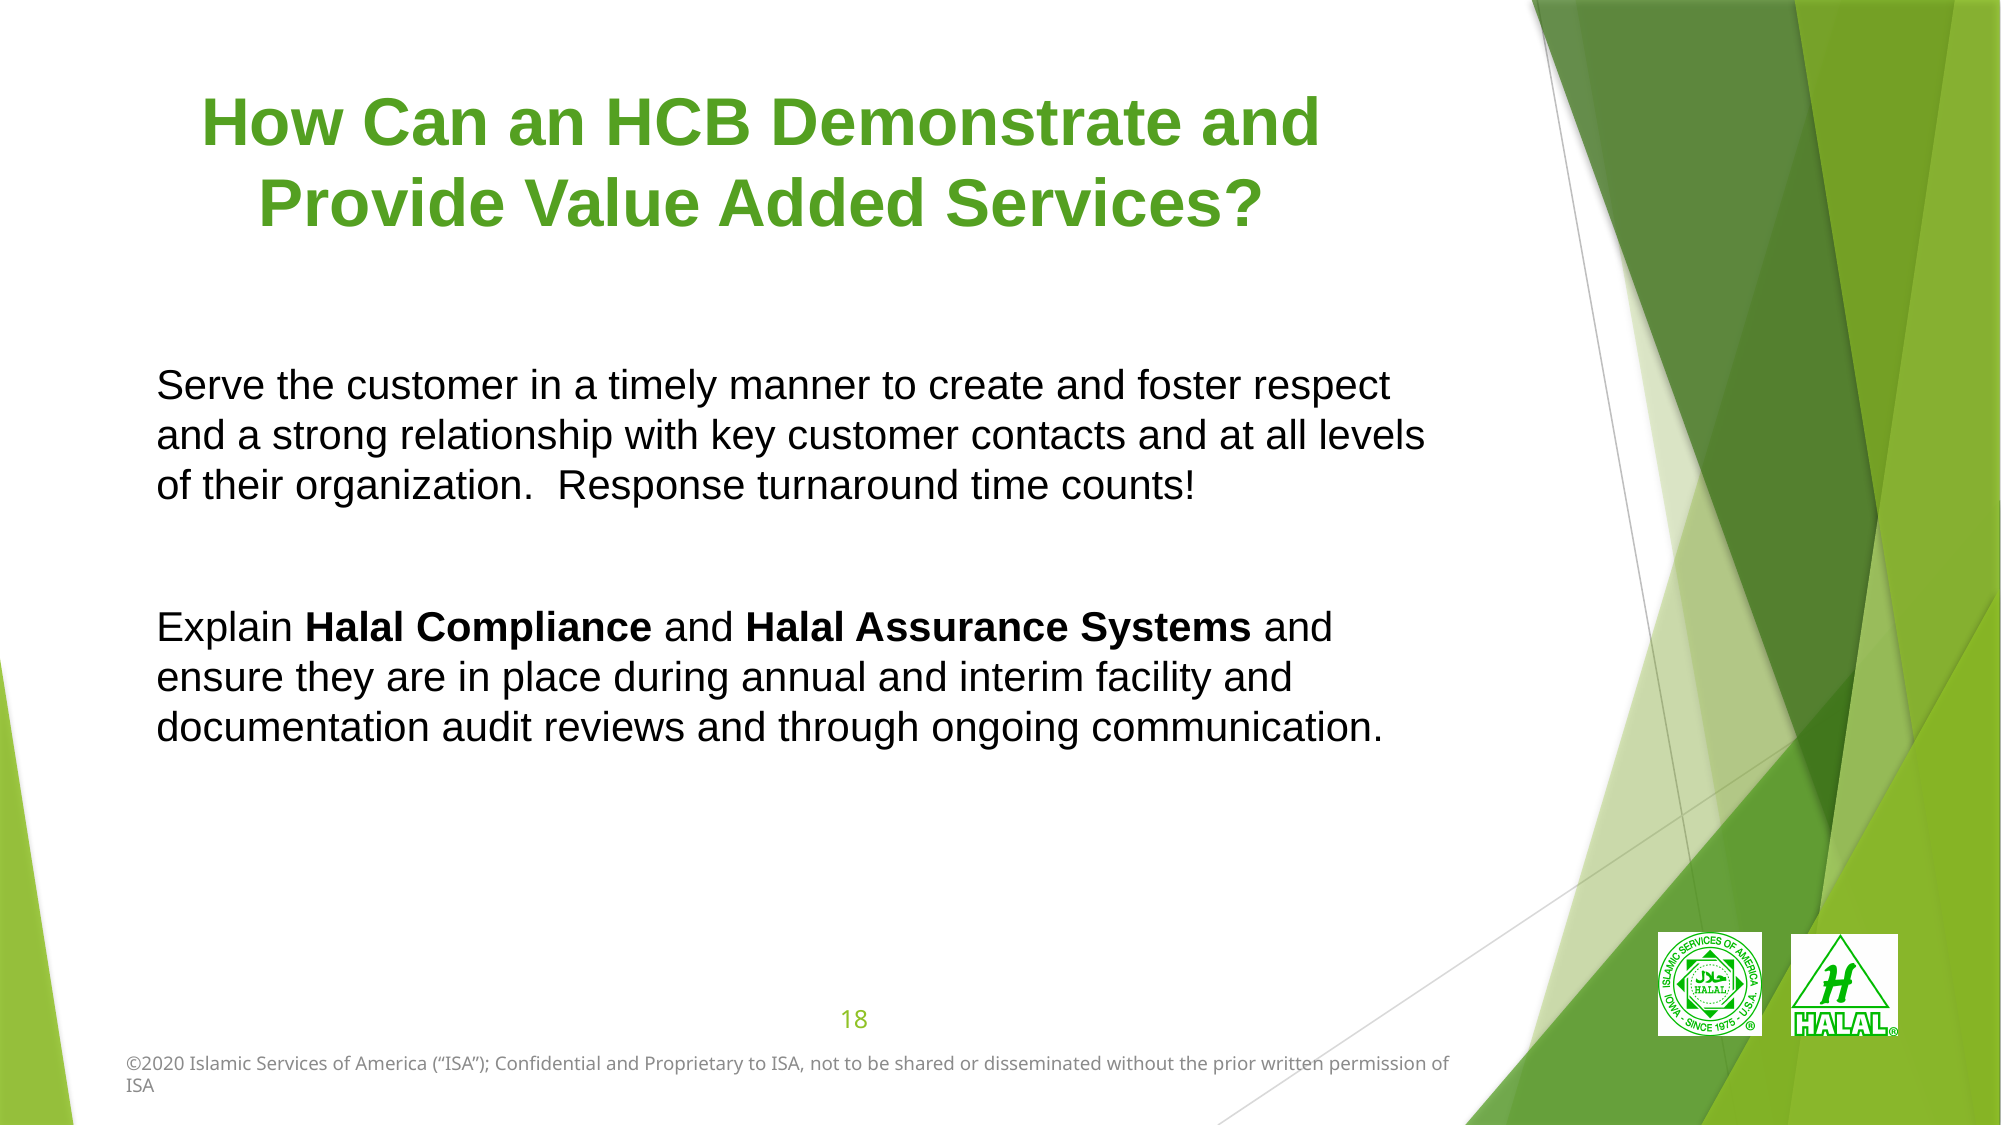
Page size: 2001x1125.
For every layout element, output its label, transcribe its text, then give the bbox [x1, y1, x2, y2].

title How Can an HCB Demonstrate and Provide Value Added Services? [78, 66, 1446, 248]
footer ©2020 Islamic Services of America (“ISA”); Confidential and Proprietary to ISA, not to be shared or disseminated without the prior written permission of ISA [111, 1043, 1479, 1104]
slide_number 18 [696, 965, 884, 1043]
list Serve the customer in a timely manner to create and foster respect and a strong relationship with key customer contacts and at all levels of their organization. Response turnaround time counts! Explain Halal Compliance and Halal Assurance Systems and ensure they are in place during annual and interim facility and documentation audit reviews and through ongoing communication. [141, 349, 1446, 880]
picture [1658, 932, 1763, 1036]
picture [1791, 933, 1898, 1036]
